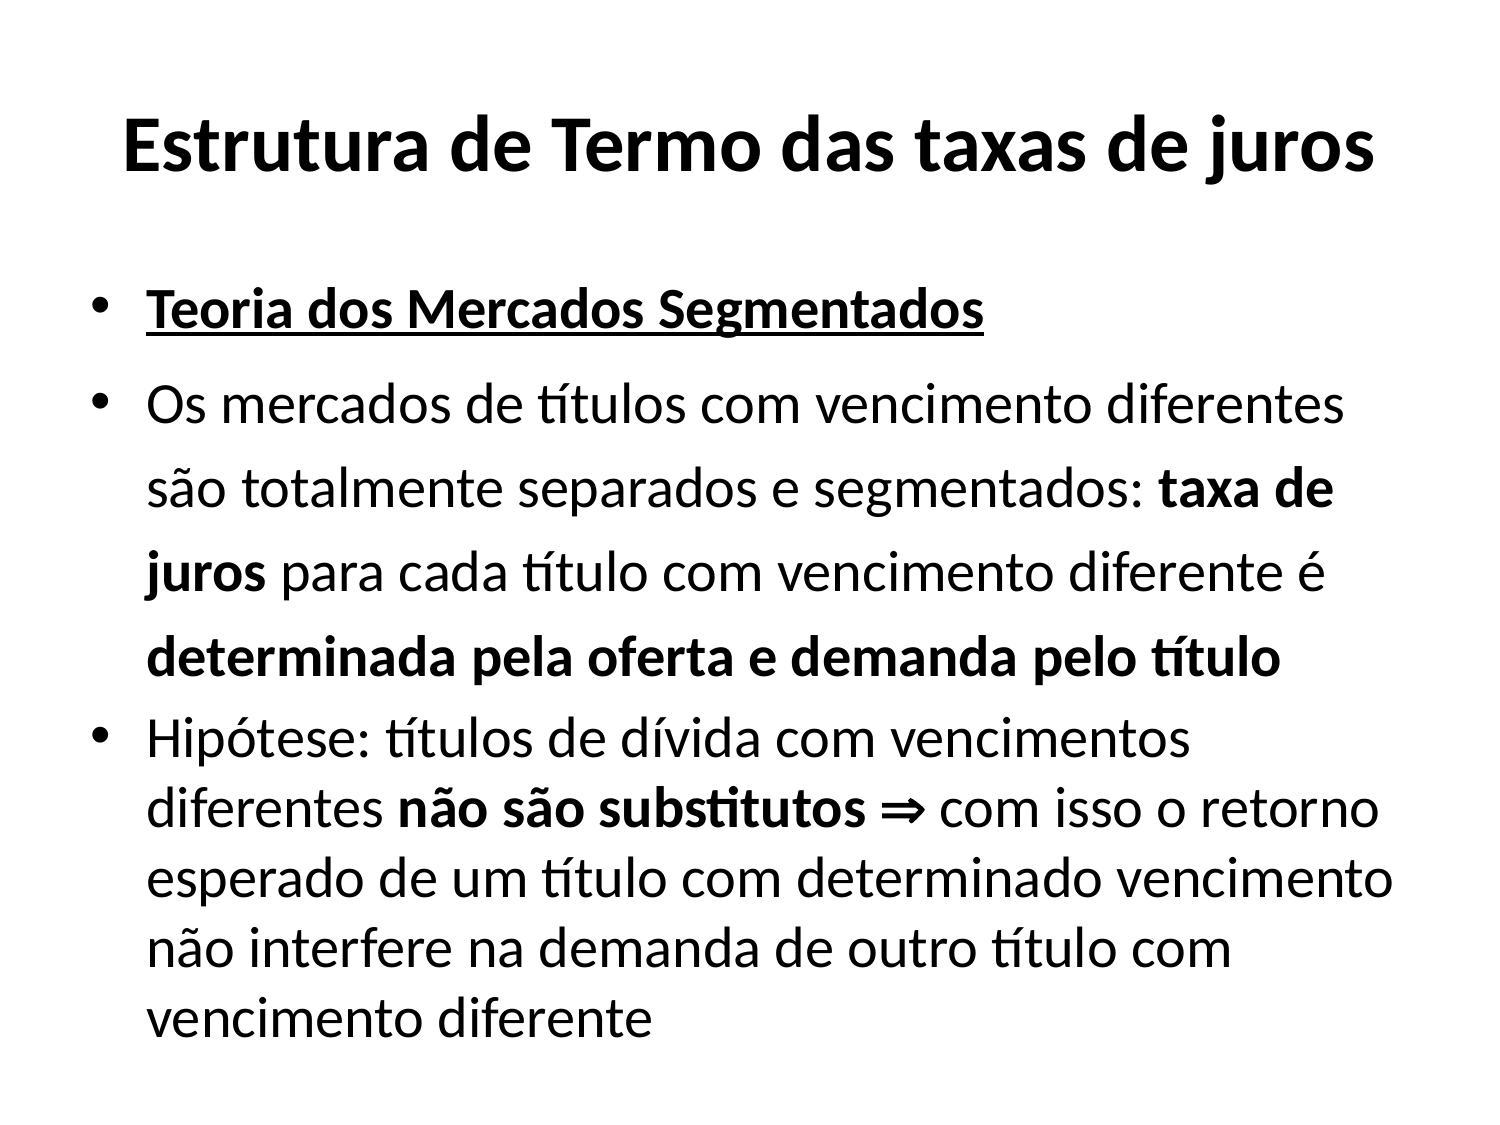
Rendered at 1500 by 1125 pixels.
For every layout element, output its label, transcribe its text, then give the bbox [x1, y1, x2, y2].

title Estrutura de Termo das taxas de juros [75, 45, 1425, 233]
list Teoria dos Mercados Segmentados Os mercados de títulos com vencimento diferentes são totalmente separados e segmentados: taxa de juros para cada título com vencimento diferente é determinada pela oferta e demanda pelo título Hipótese: títulos de dívida com vencimentos diferentes não são substitutos  com isso o retorno esperado de um título com determinado vencimento não interfere na demanda de outro título com vencimento diferente [75, 262, 1425, 1035]
